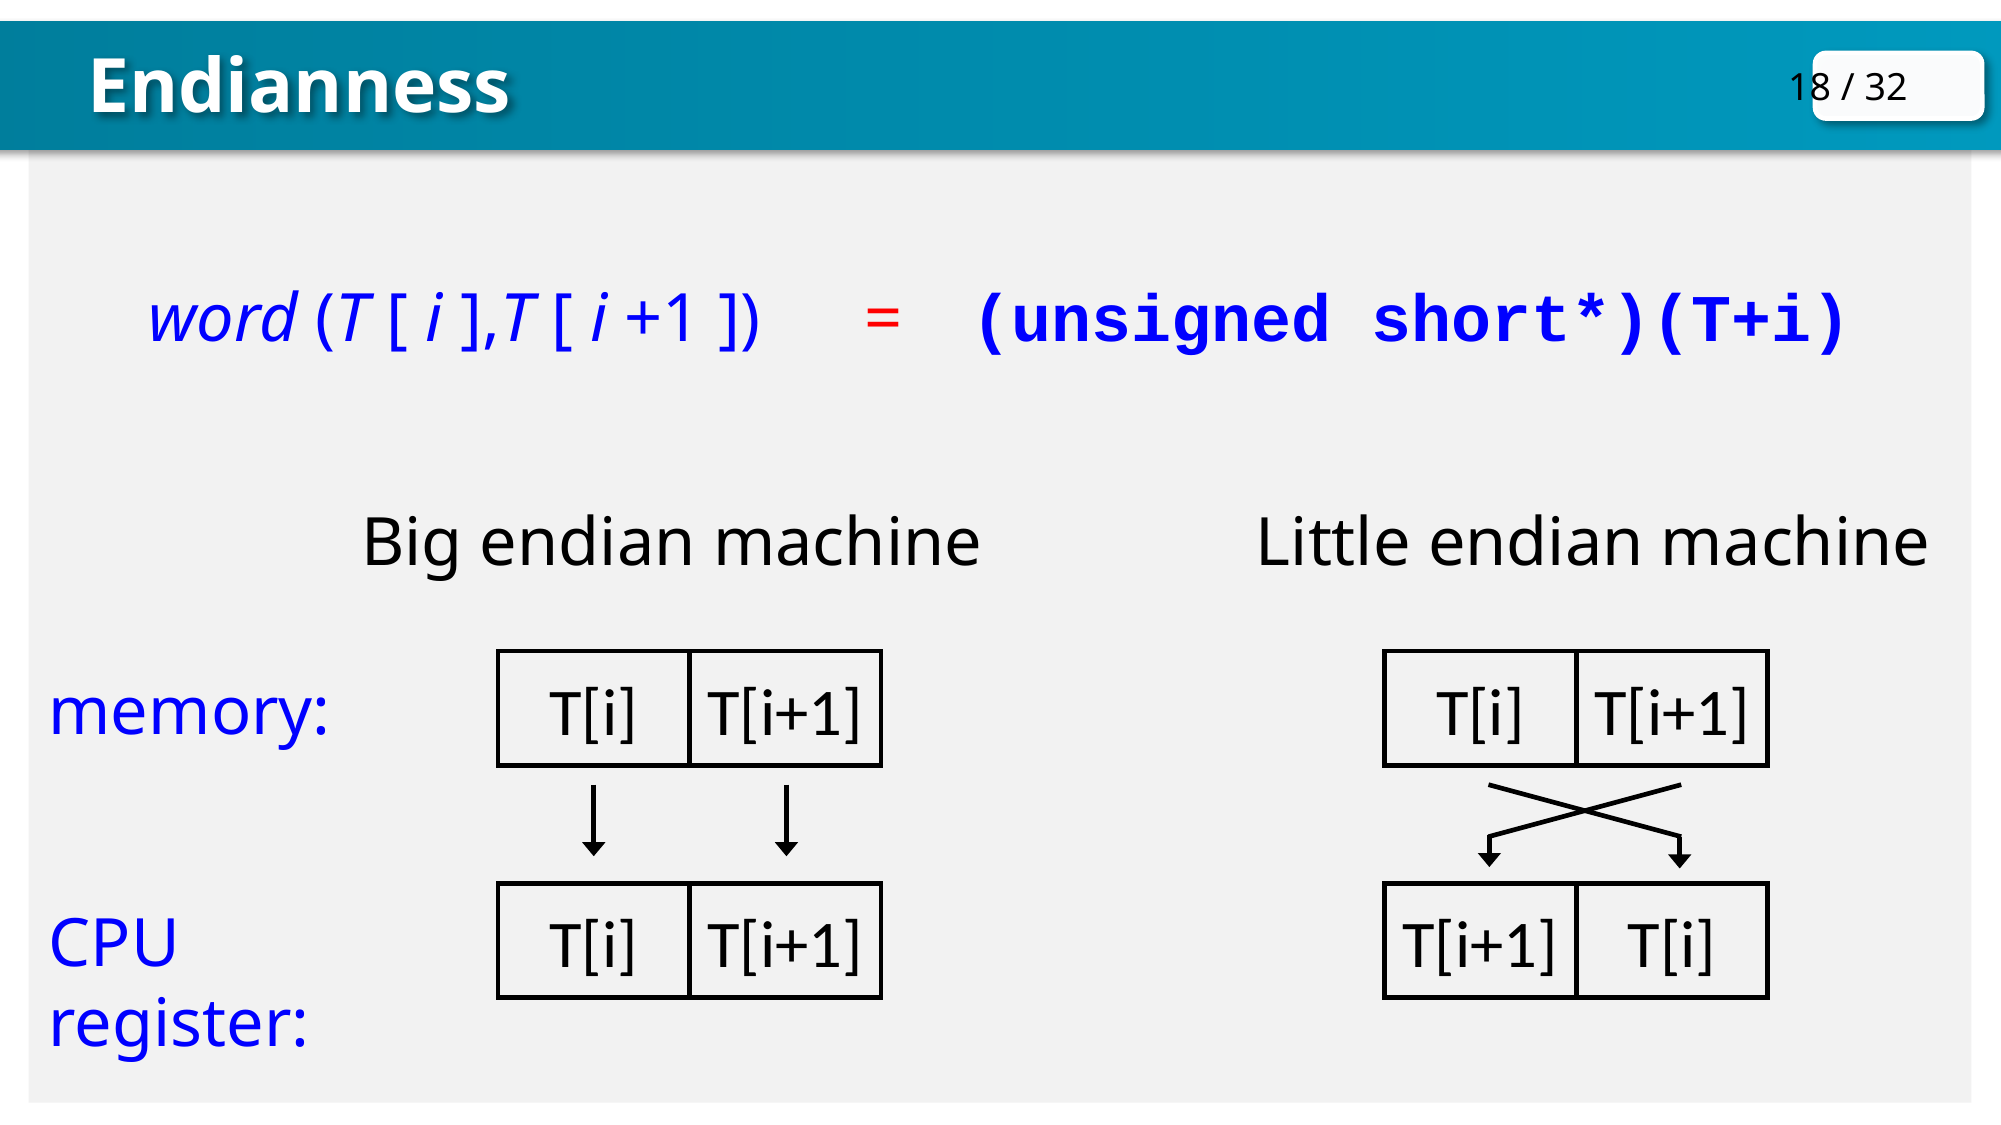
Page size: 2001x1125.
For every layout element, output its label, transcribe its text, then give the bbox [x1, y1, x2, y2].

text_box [1488, 784, 1682, 869]
text_box CPU register: [33, 892, 467, 1068]
text_box memory: [33, 660, 398, 756]
text_box T[i] [1384, 650, 1575, 767]
text_box T[i+1] [688, 882, 882, 999]
text_box T[i] [1575, 882, 1769, 999]
text_box Endianness [72, 30, 1863, 136]
text_box T[i+1] [688, 650, 882, 767]
text_box Big endian machine Little endian machine [104, 491, 1967, 587]
text_box word (T [ i ],T [ i +1 ]) = (unsigned short*)(T+i) [105, 267, 1895, 363]
text_box T[i+1] [1384, 882, 1575, 999]
text_box T[i+1] [1575, 650, 1769, 767]
text_box T[i] [497, 882, 688, 999]
text_box T[i] [497, 650, 688, 767]
